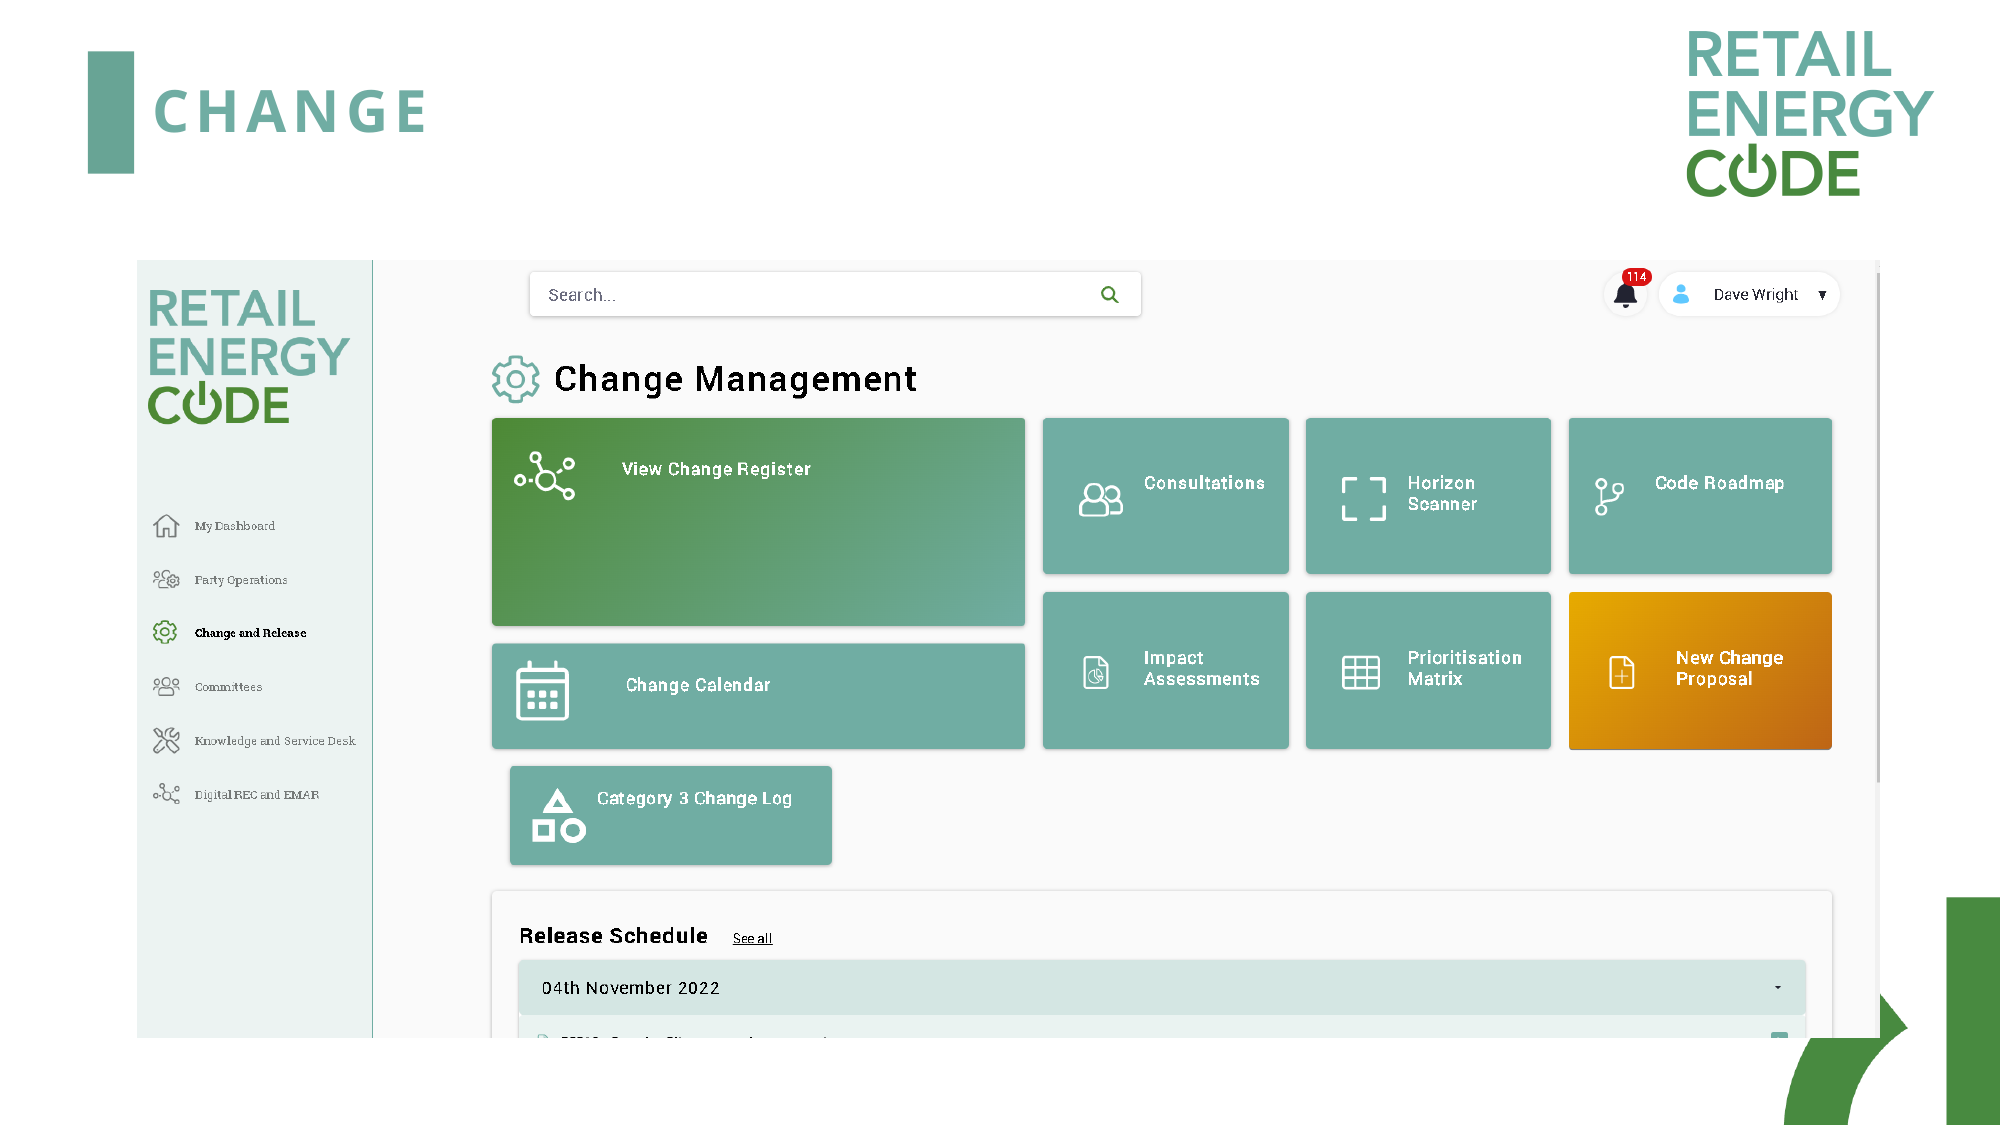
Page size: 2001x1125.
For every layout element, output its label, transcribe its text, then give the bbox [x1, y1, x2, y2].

picture [1685, 27, 1936, 201]
picture [1782, 897, 2000, 1125]
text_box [137, 260, 1880, 1038]
title change [137, 59, 1661, 169]
